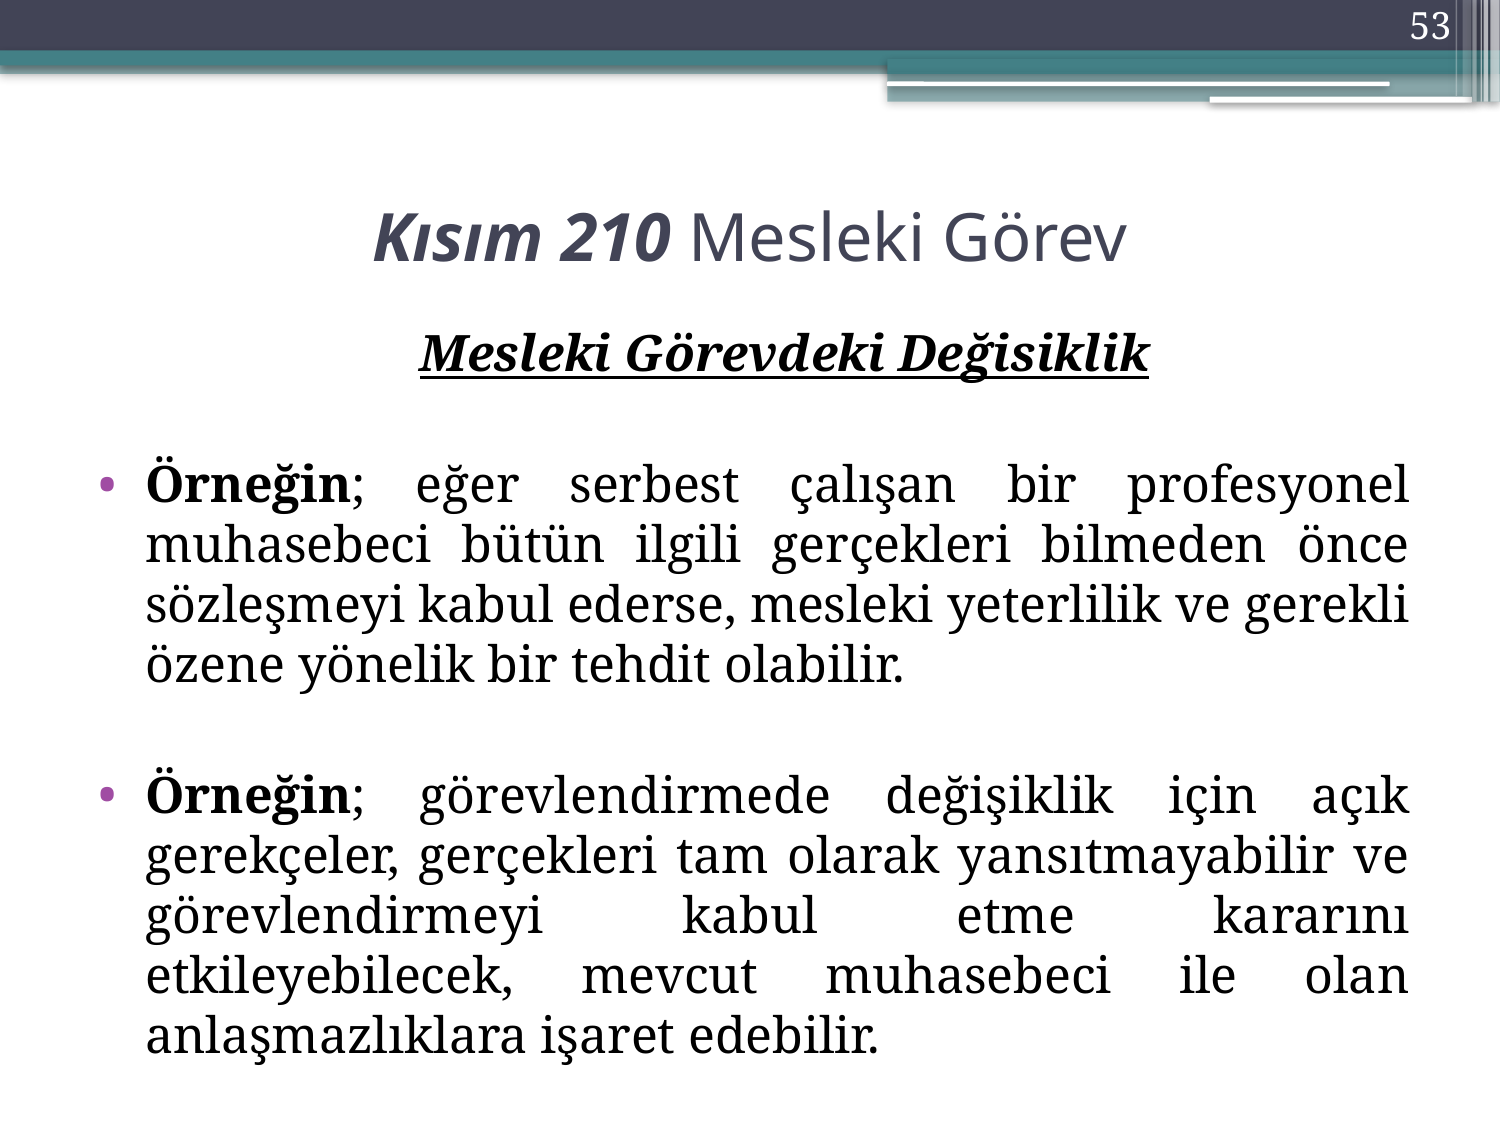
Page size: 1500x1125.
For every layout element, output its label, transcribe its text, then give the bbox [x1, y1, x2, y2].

slide_number 53 [1341, 0, 1466, 61]
list Mesleki Görevdeki Değisiklik Örneğin; eğer serbest çalışan bir profesyonel muhasebeci bütün ilgili gerçekleri bilmeden önce sözleşmeyi kabul ederse, mesleki yeterlilik ve gerekli özene yönelik bir tehdit olabilir. Örneğin; görevlendirmede değişiklik için açık gerekçeler, gerçekleri tam olarak yansıtmayabilir ve görevlendirmeyi kabul etme kararını etkileyebilecek, mevcut muhasebeci ile olan anlaşmazlıklara işaret edebilir. [75, 314, 1425, 1079]
title Kısım 210 Mesleki Görev [75, 187, 1425, 314]
